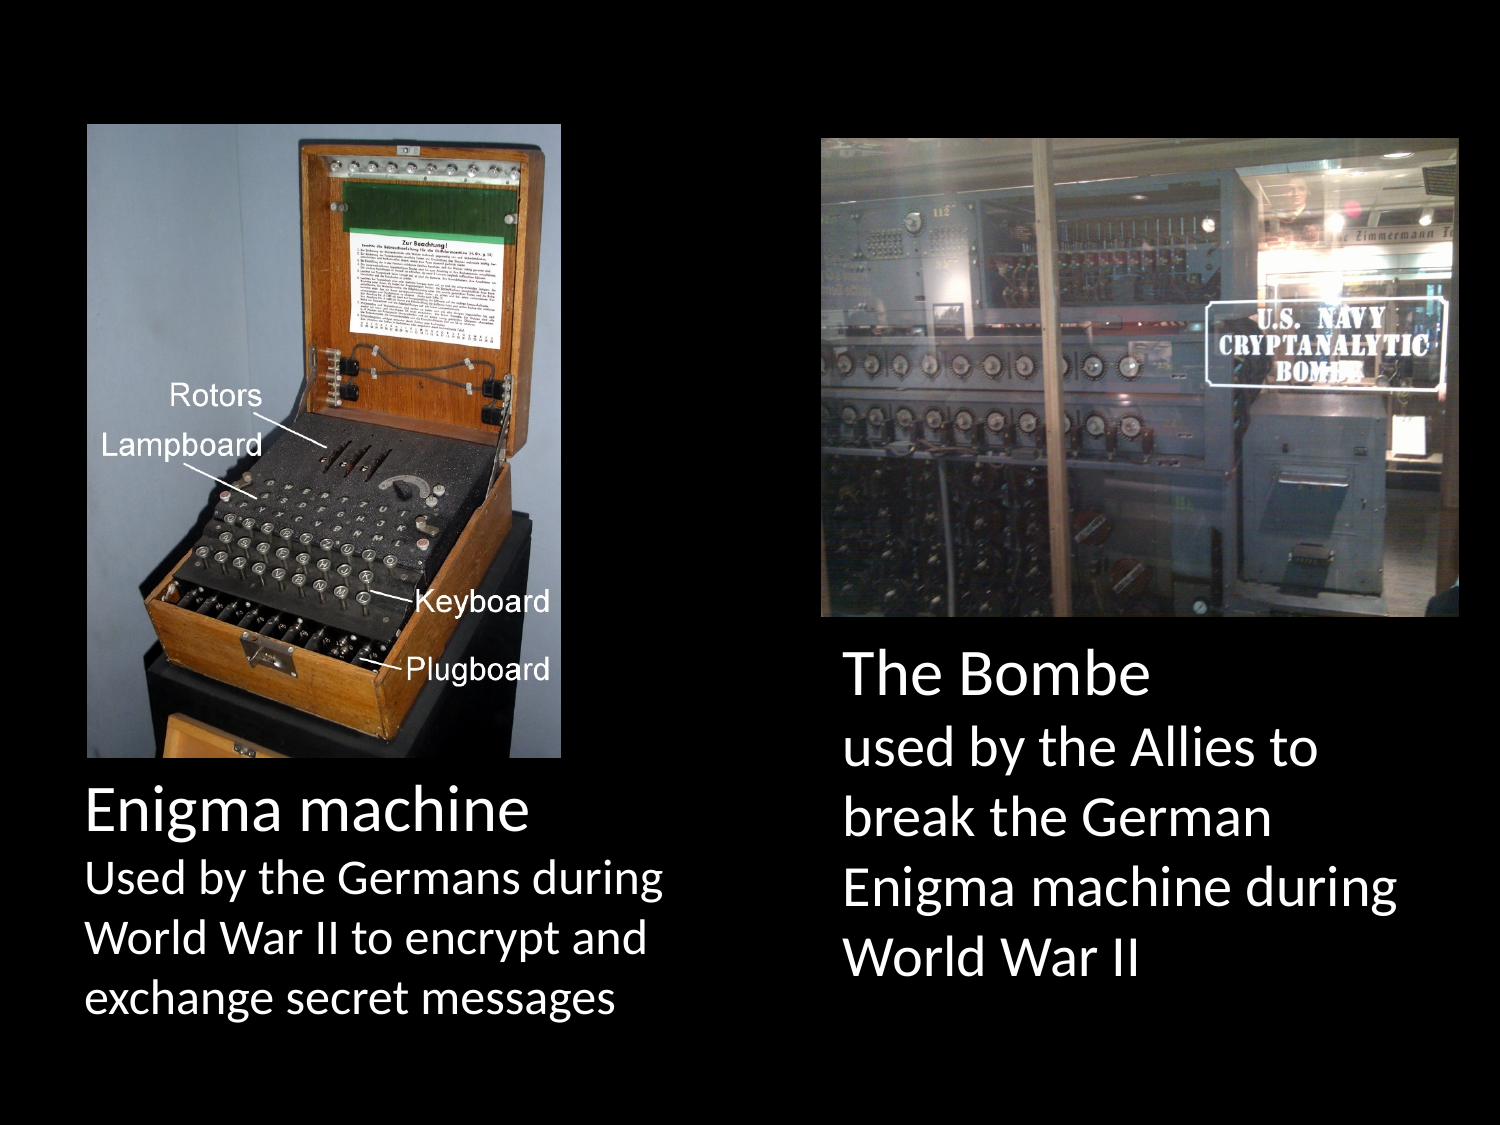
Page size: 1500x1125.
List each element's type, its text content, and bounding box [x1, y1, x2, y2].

picture [821, 137, 1460, 617]
picture [87, 124, 562, 759]
text_box Enigma machine Used by the Germans during World War II to encrypt and exchange secret messages [69, 757, 690, 1033]
text_box The Bombe used by the Allies to break the German Enigma machine during World War II [828, 625, 1427, 996]
